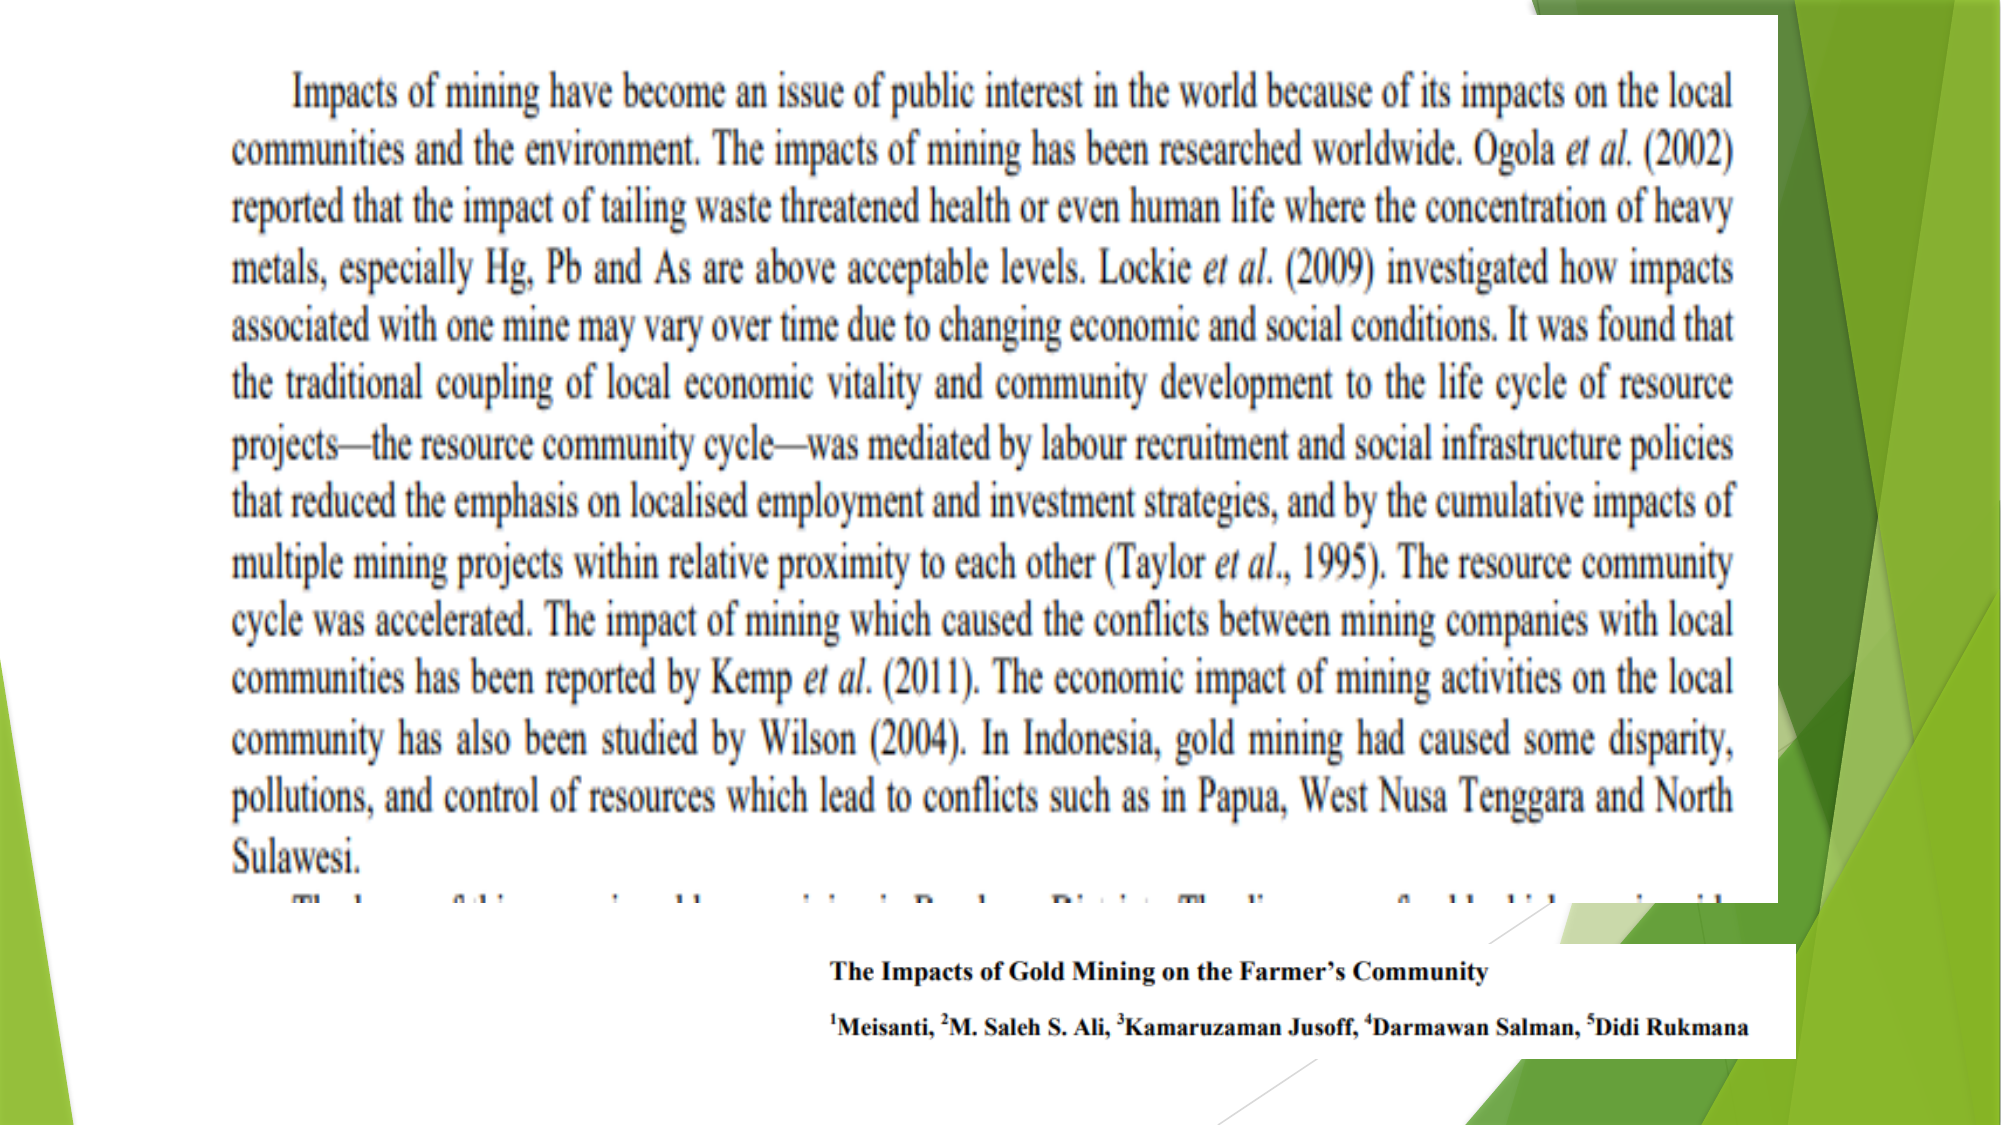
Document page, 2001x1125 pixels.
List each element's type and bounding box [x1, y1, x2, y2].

picture [812, 943, 1797, 1059]
picture [156, 15, 1778, 903]
